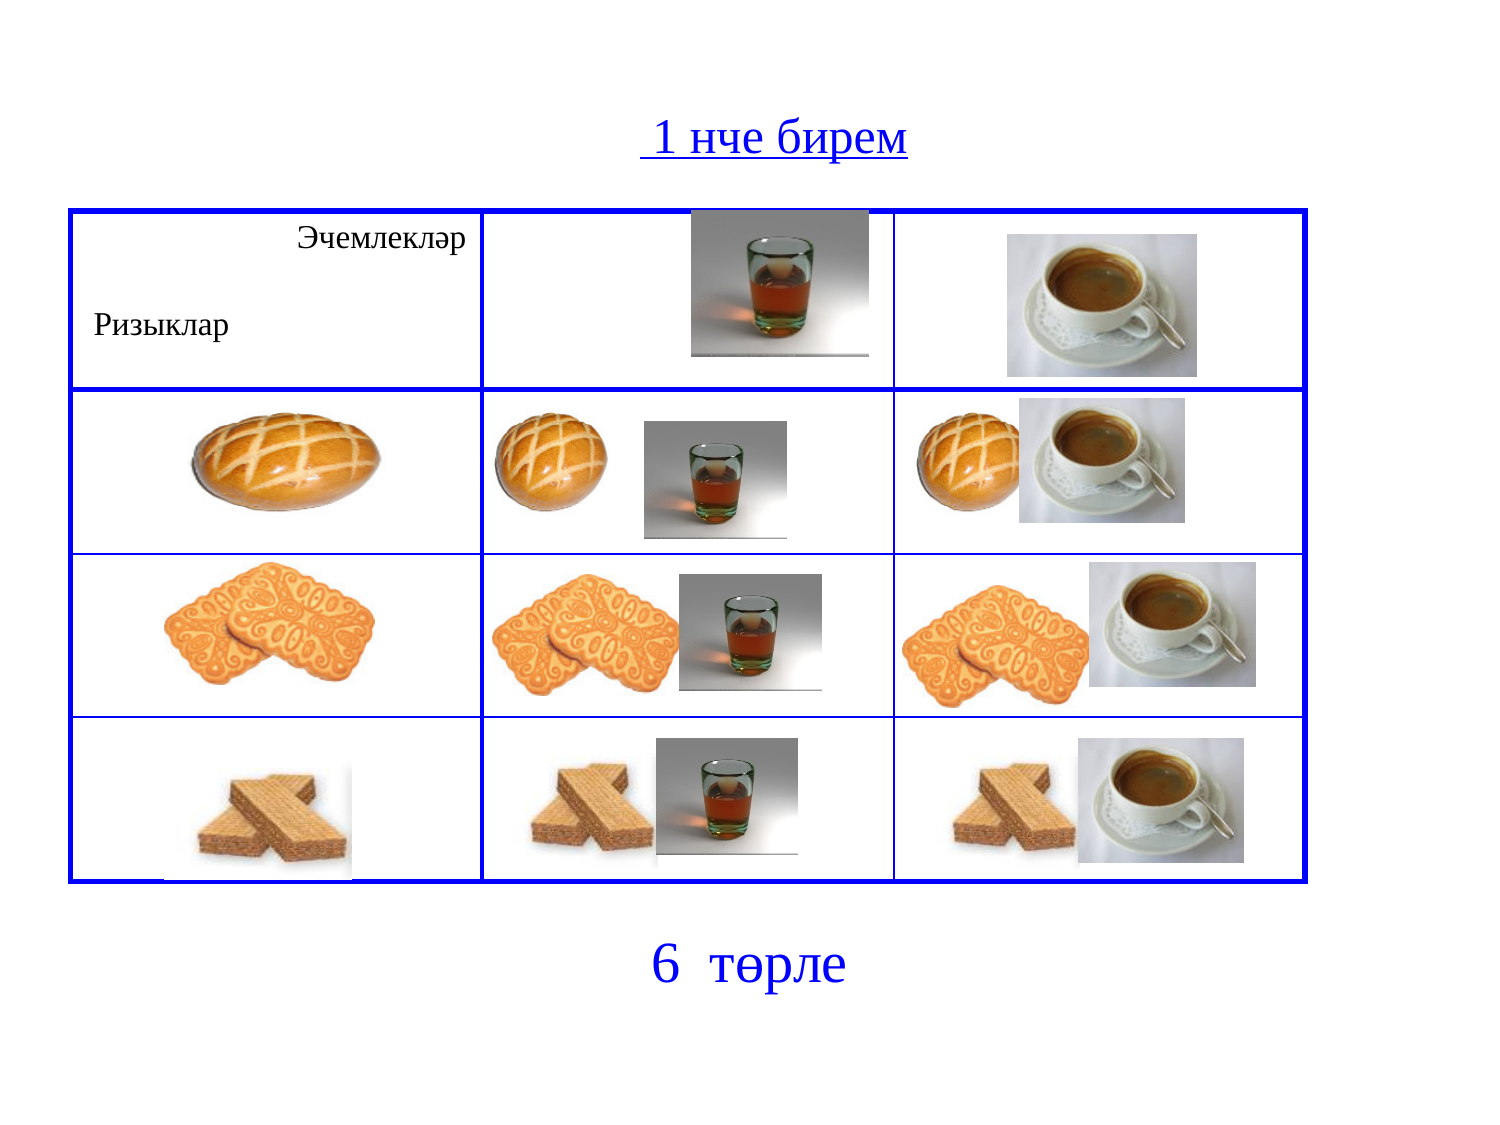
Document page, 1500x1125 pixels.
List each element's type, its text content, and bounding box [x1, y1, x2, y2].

picture [491, 573, 822, 697]
picture [644, 421, 787, 539]
table_cell [484, 718, 893, 879]
table_cell [73, 392, 480, 553]
picture [902, 562, 1256, 708]
picture [187, 409, 387, 520]
table_cell [484, 555, 893, 716]
picture [925, 737, 1244, 869]
title 1 нче бирем [76, 0, 1471, 268]
picture [691, 210, 869, 357]
picture [491, 409, 611, 520]
picture [913, 398, 1186, 523]
table_cell [484, 392, 893, 553]
table_cell [895, 392, 1302, 553]
table_cell [895, 718, 1302, 879]
table_cell [895, 555, 1302, 716]
table_header Эчемлекләр Ризыклар [73, 214, 480, 387]
table_header [484, 214, 893, 387]
table_cell [73, 555, 480, 716]
picture [1007, 234, 1198, 377]
picture [163, 749, 352, 881]
picture [163, 562, 376, 685]
list 6 төрле [75, 916, 1425, 1047]
table_header [895, 214, 1302, 387]
table_cell [73, 718, 480, 879]
picture [503, 737, 799, 869]
